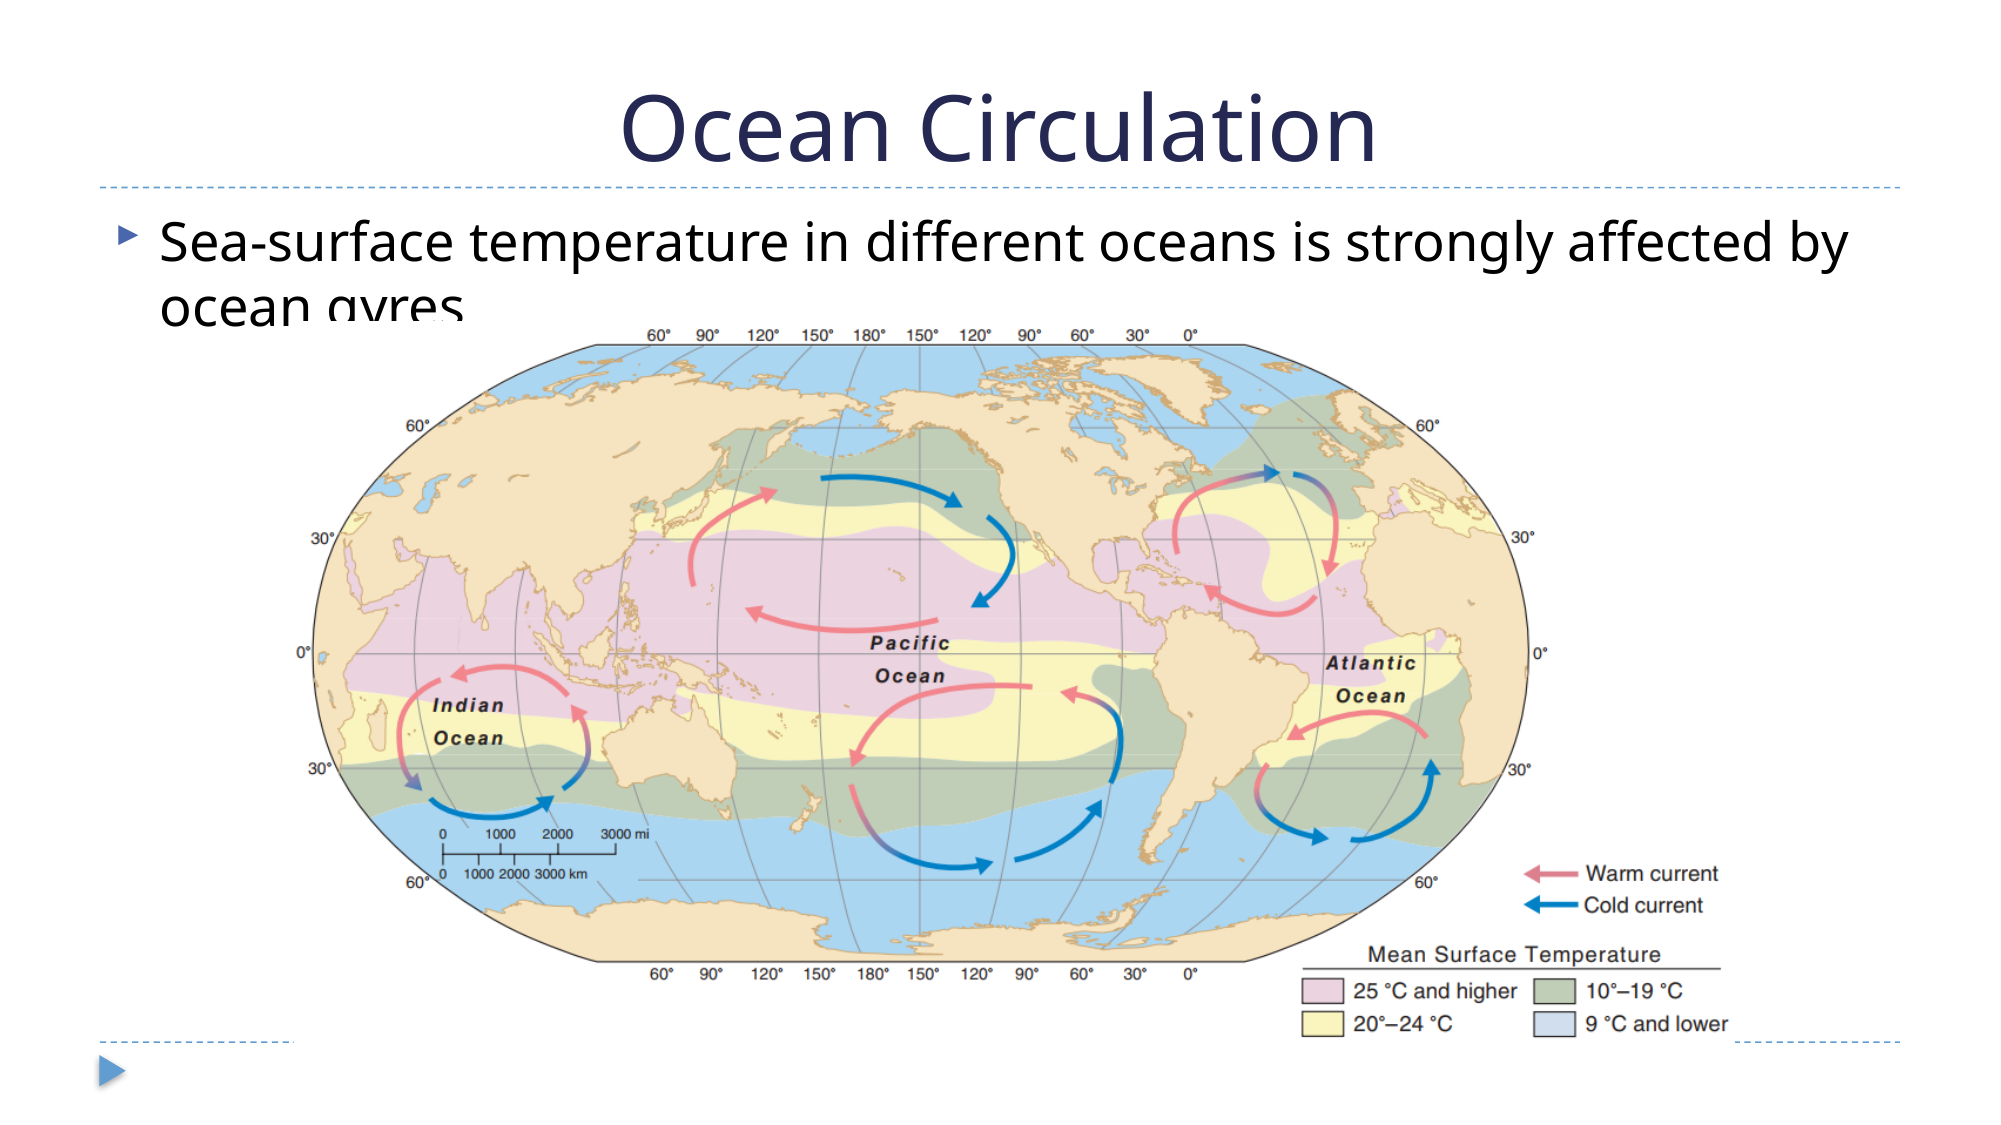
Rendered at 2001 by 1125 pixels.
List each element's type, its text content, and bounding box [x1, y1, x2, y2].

list Sea-surface temperature in different oceans is strongly affected by ocean gyres [99, 200, 1900, 1010]
title Ocean Circulation [99, 24, 1900, 188]
picture [294, 320, 1735, 1044]
